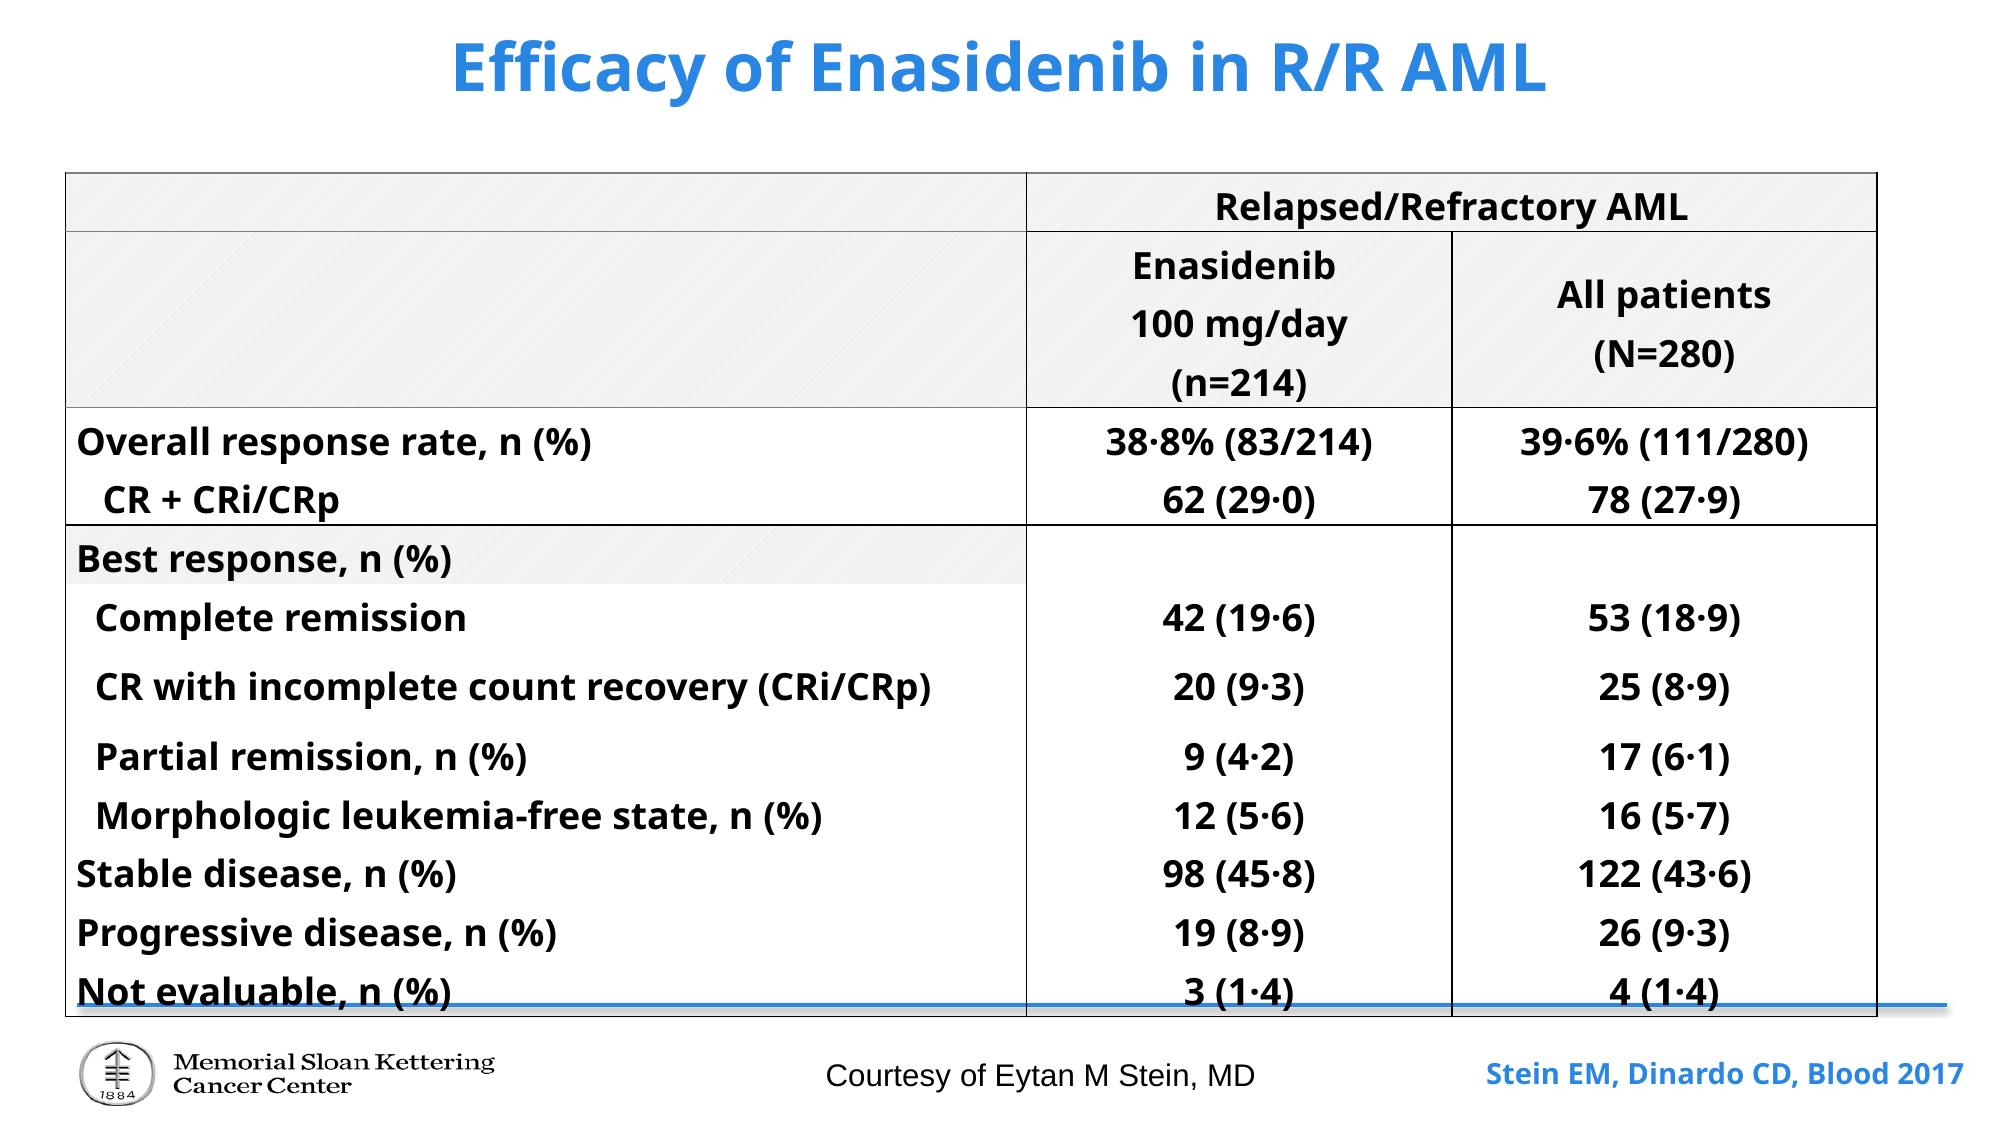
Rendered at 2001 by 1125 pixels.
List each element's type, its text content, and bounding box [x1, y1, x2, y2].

table_cell 25 (8·9) [1453, 642, 1876, 723]
table_cell 9 (4·2) [1027, 723, 1451, 782]
table_header Relapsed/Refractory AML [1027, 174, 1876, 231]
text_box Courtesy of Eytan M Stein, MD [810, 1048, 1272, 1101]
table_cell 122 (43·6) [1453, 840, 1876, 899]
table_cell Best response, n (%) [66, 526, 1026, 584]
table_cell 78 (27·9) [1453, 466, 1876, 524]
table_cell Not evaluable, n (%) [66, 958, 1026, 1016]
table_cell 17 (6·1) [1453, 723, 1876, 782]
table_cell Morphologic leukemia-free state, n (%) [66, 782, 1026, 840]
table_cell 16 (5·7) [1453, 782, 1876, 840]
table_cell 39·6% (111/280) [1453, 408, 1876, 466]
table_cell Partial remission, n (%) [66, 723, 1026, 782]
table_cell All patients (N=280) [1453, 232, 1876, 407]
table_cell 98 (45·8) [1027, 840, 1451, 899]
table_cell 3 (1·4) [1027, 958, 1451, 1016]
text_box Stein EM, Dinardo CD, Blood 2017 [1471, 1048, 1980, 1098]
table_cell Stable disease, n (%) [66, 840, 1026, 899]
table_cell 26 (9·3) [1453, 899, 1876, 958]
table_cell 42 (19·6) [1027, 584, 1451, 642]
table_cell 53 (18·9) [1453, 584, 1876, 642]
table_cell 20 (9·3) [1027, 642, 1451, 723]
table_cell [1027, 526, 1451, 584]
table_cell 38·8% (83/214) [1027, 408, 1451, 466]
table_cell Overall response rate, n (%) [66, 408, 1026, 466]
table_cell 62 (29·0) [1027, 466, 1451, 524]
table_header [66, 174, 1026, 231]
table_cell Enasidenib 100 mg/day (n=214) [1027, 232, 1451, 407]
table_cell [66, 232, 1026, 407]
table_cell [1453, 526, 1876, 584]
table_cell Progressive disease, n (%) [66, 899, 1026, 958]
table_cell CR with incomplete count recovery (CRi/CRp) [66, 642, 1026, 723]
table_cell 12 (5·6) [1027, 782, 1451, 840]
table_cell 19 (8·9) [1027, 899, 1451, 958]
table_cell CR + CRi/CRp [66, 466, 1026, 524]
table_cell Complete remission [66, 584, 1026, 642]
title Efficacy of Enasidenib in R/R AML [65, 14, 1935, 116]
table_cell 4 (1·4) [1453, 958, 1876, 1016]
